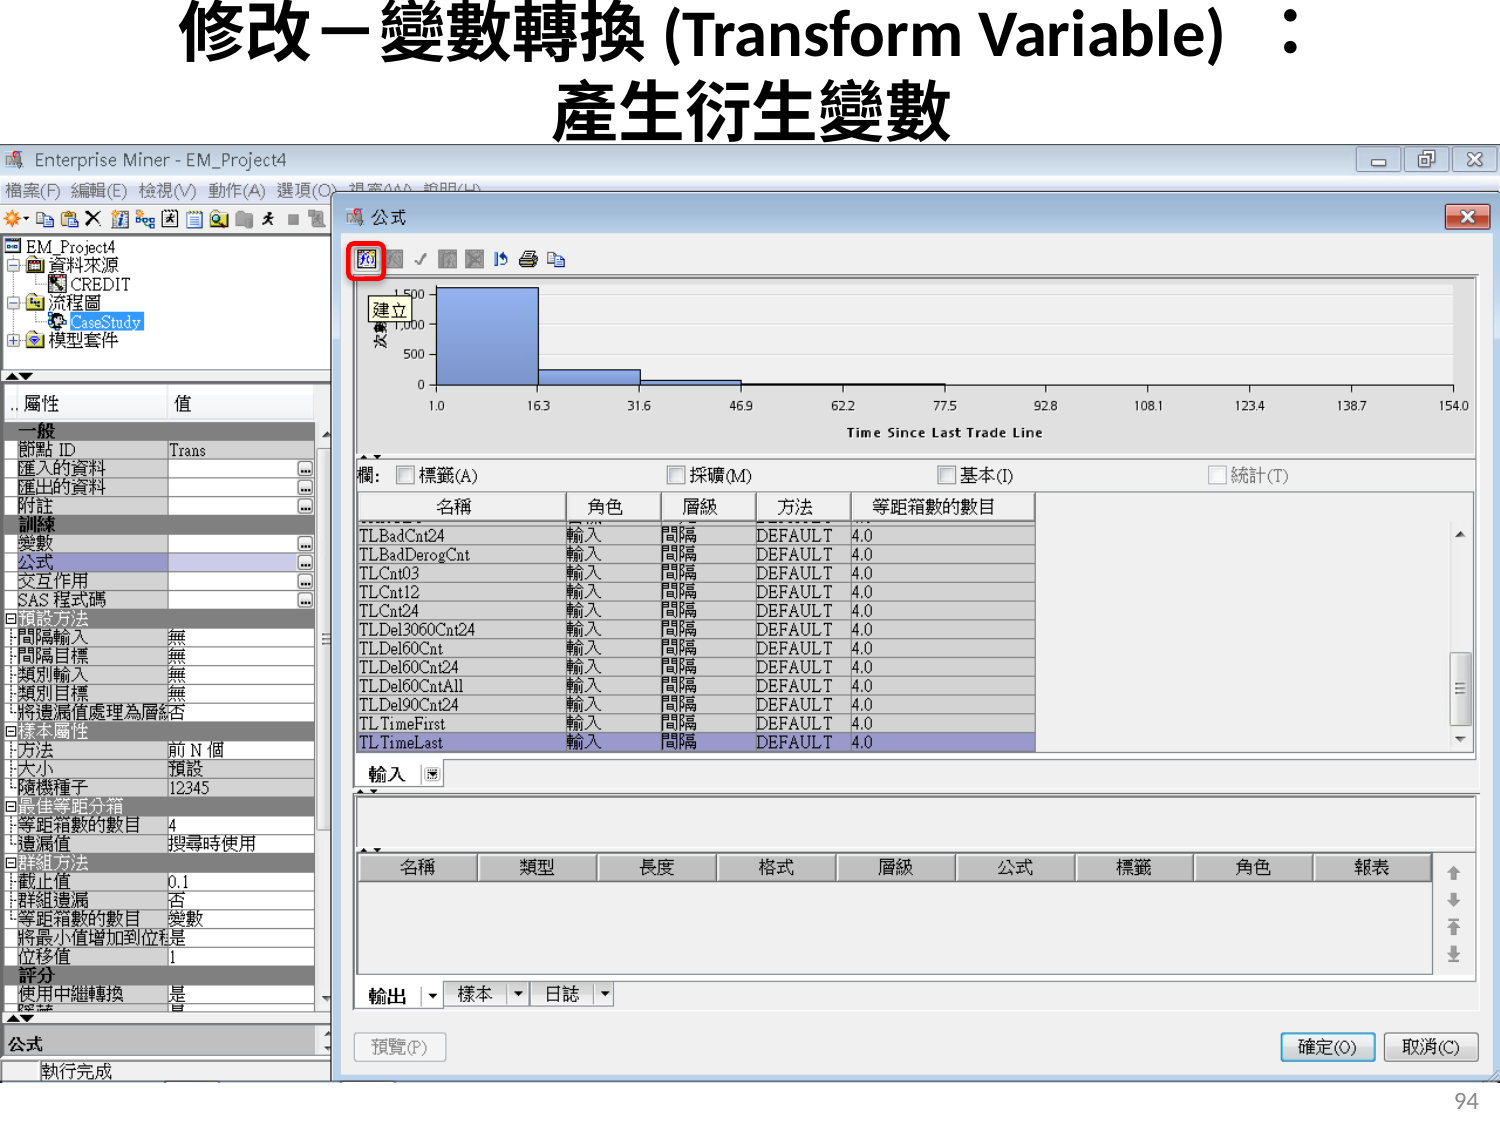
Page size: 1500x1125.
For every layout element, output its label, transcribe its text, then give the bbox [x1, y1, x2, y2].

title 修改－變數轉換(Transform Variable) ： 產生衍生變數 [76, 2, 1427, 138]
slide_number 94 [1144, 1089, 1495, 1125]
picture [0, 144, 1500, 1083]
